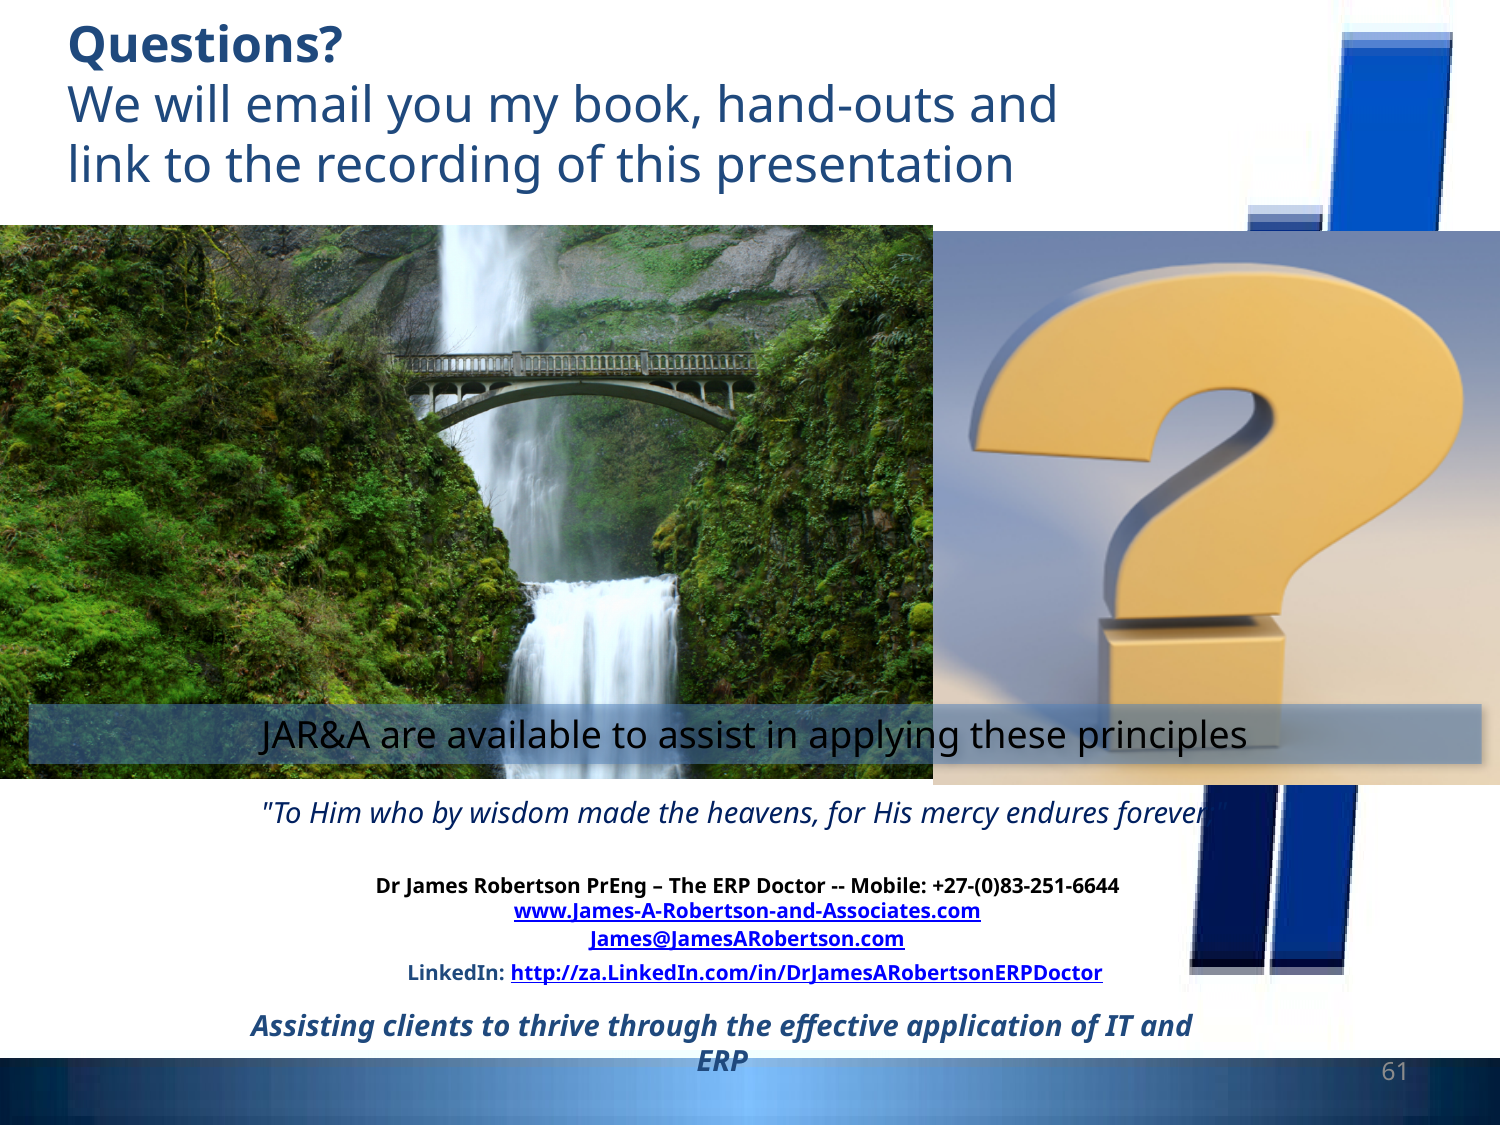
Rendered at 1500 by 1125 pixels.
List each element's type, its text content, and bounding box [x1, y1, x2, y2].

slide_number 61 [1074, 1042, 1425, 1103]
text_box "To Him who by wisdom made the heavens, for His mercy endures forever;" [17, 786, 1471, 837]
text_box Dr James Robertson PrEng – The ERP Doctor -- Mobile: +27-(0)83-251-6644 www.James-A-Robertson-and-Associates.com James@JamesARobertson.com [66, 865, 1429, 987]
picture [0, 0, 1500, 1125]
text_box Questions? We will email you my book, hand-outs and link to the recording of this presentation [52, 5, 1366, 201]
text_box LinkedIn: http://za.LinkedIn.com/in/DrJamesARobertsonERPDoctor [110, 951, 1400, 1020]
text_box Assisting clients to thrive through the effective application of IT and ERP [232, 1020, 1213, 1085]
